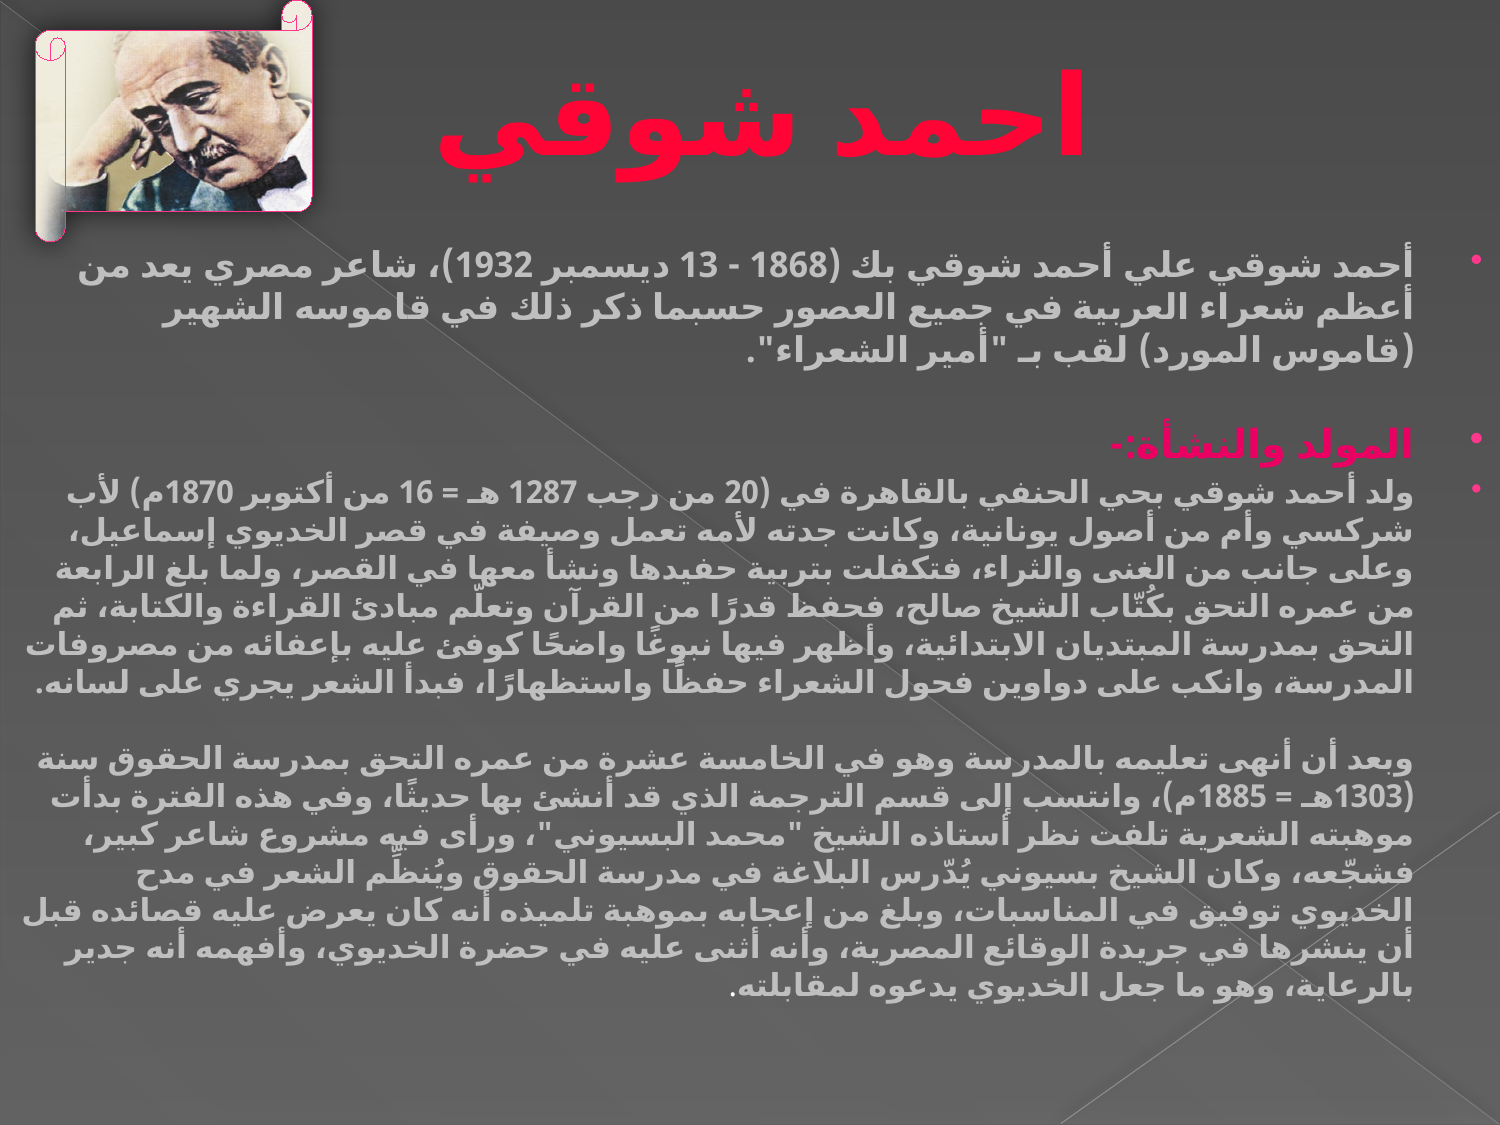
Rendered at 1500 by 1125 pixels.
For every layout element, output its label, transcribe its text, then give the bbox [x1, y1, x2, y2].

picture [34, 0, 313, 243]
list أحمد شوقي علي أحمد شوقي بك (1868 - 13 ديسمبر 1932)، شاعر مصري يعد من أعظم شعراء العربية في جميع العصور حسبما ذكر ذلك في قاموسه الشهير (قاموس المورد) لقب بـ "أمير الشعراء". المولد والنشأة:- ولد أحمد شوقي بحي الحنفي بالقاهرة في (20 من رجب 1287 هـ = 16 من أكتوبر 1870م) لأب شركسي وأم من أصول يونانية، وكانت جدته لأمه تعمل وصيفة في قصر الخديوي إسماعيل، وعلى جانب من الغنى والثراء، فتكفلت بتربية حفيدها ونشأ معها في القصر، ولما بلغ الرابعة من عمره التحق بكُتّاب الشيخ صالح، فحفظ قدرًا من القرآن وتعلّم مبادئ القراءة والكتابة، ثم التحق بمدرسة المبتديان الابتدائية، وأظهر فيها نبوغًا واضحًا كوفئ عليه بإعفائه من مصروفات المدرسة، وانكب على دواوين فحول الشعراء حفظًا واستظهارًا، فبدأ الشعر يجري على لسانه. وبعد أن أنهى تعليمه بالمدرسة وهو في الخامسة عشرة من عمره التحق بمدرسة الحقوق سنة (1303هـ = 1885م)، وانتسب إلى قسم الترجمة الذي قد أنشئ بها حديثًا، وفي هذه الفترة بدأت موهبته الشعرية تلفت نظر أستاذه الشيخ "محمد البسيوني"، ورأى فيه مشروع شاعر كبير، فشجّعه، وكان الشيخ بسيوني يُدّرس البلاغة في مدرسة الحقوق ويُنظِّم الشعر في مدح الخديوي توفيق في المناسبات، وبلغ من إعجابه بموهبة تلميذه أنه كان يعرض عليه قصائده قبل أن ينشرها في جريدة الوقائع المصرية، وأنه أثنى عليه في حضرة الخديوي، وأفهمه أنه جدير بالرعاية، وهو ما جعل الخديوي يدعوه لمقابلته. [0, 234, 1500, 1125]
text_box احمد شوقي [418, 35, 1107, 186]
